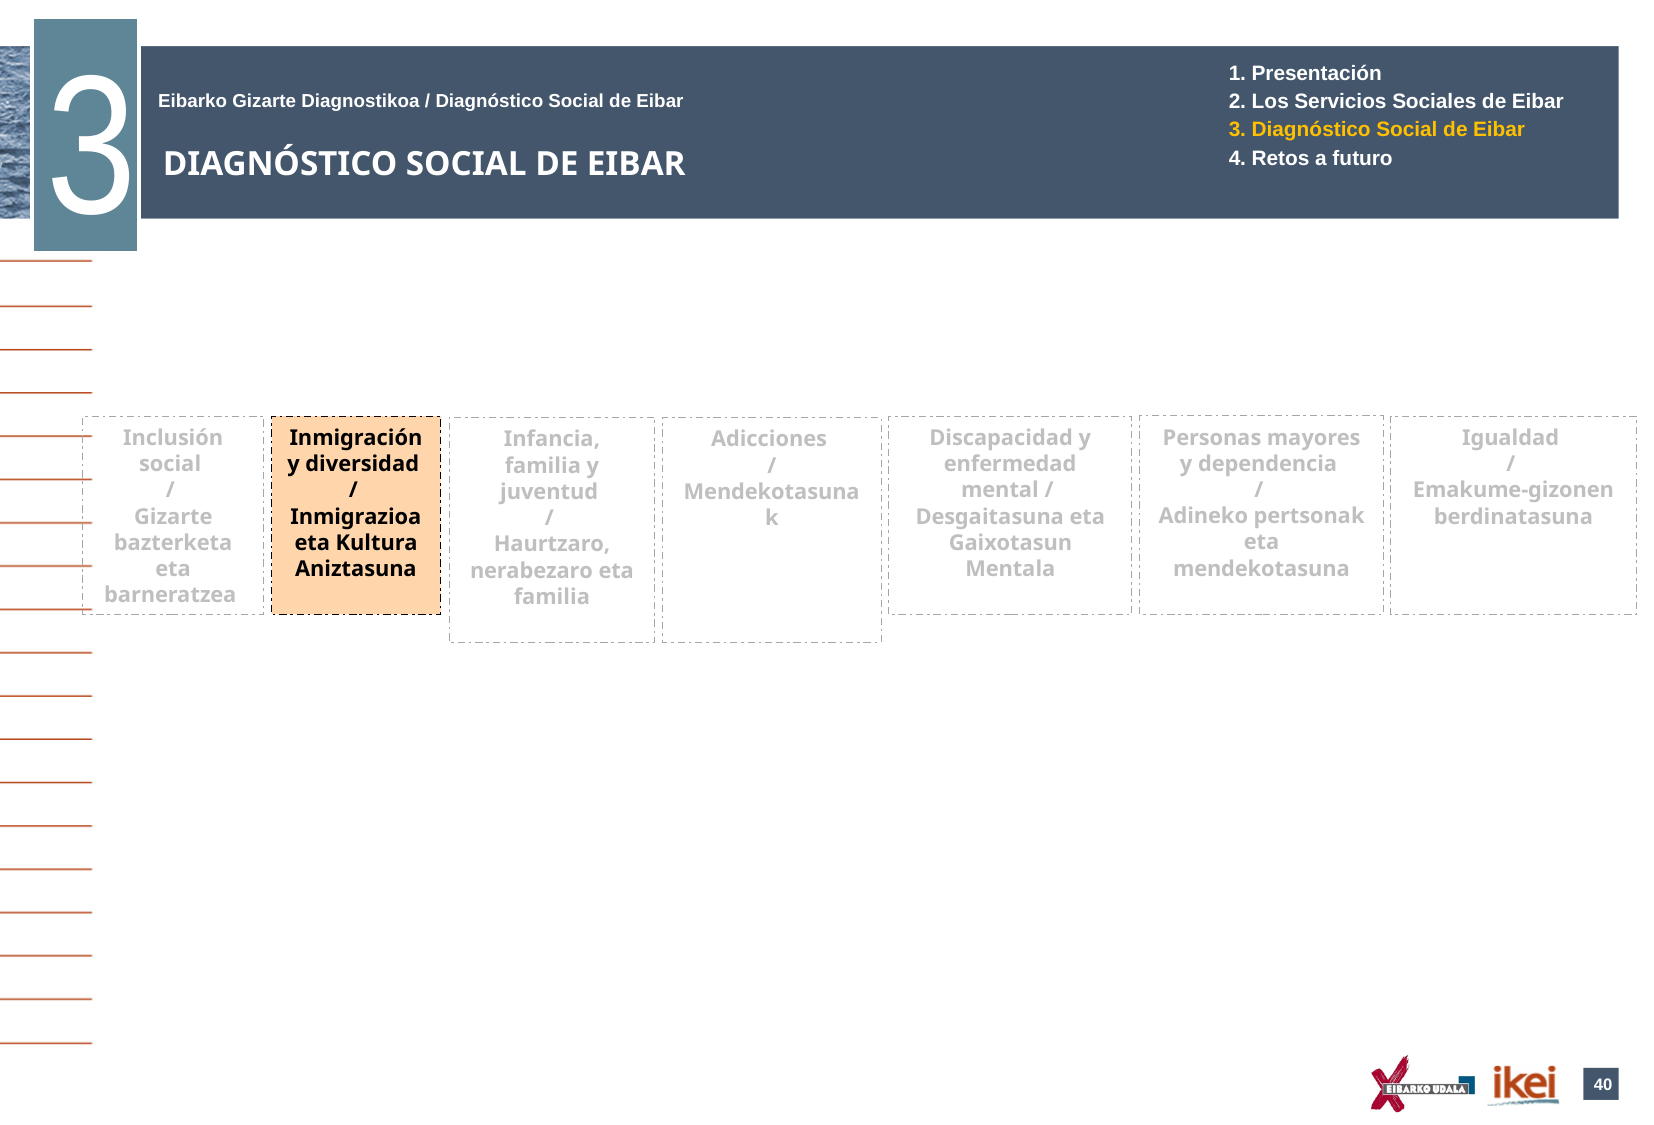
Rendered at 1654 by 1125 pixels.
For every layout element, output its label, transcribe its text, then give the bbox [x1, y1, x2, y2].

text_box Personas mayores y dependencia / Adineko pertsonak eta mendekotasuna [1139, 415, 1384, 615]
text_box Discapacidad y enfermedad mental / Desgaitasuna eta Gaixotasun Mentala [888, 416, 1132, 615]
slide_number 40 [1566, 1066, 1627, 1102]
text_box Infancia, familia y juventud / Haurtzaro, nerabezaro eta familia [449, 417, 655, 643]
text_box Igualdad / Emakume-gizonen berdinatasuna [1390, 416, 1637, 615]
text_box Adicciones / Mendekotasunak [662, 417, 882, 643]
text_box Inclusión social / Gizarte bazterketa eta barneratzea [82, 416, 264, 615]
text_box Inmigración y diversidad / Inmigrazioa eta Kultura Aniztasuna [271, 416, 441, 615]
text_box 1. Presentación 2. Los Servicios Sociales de Eibar 3. Diagnóstico Social de Eibar 4. Retos a futuro [1213, 52, 1591, 177]
picture [0, 0, 1654, 1125]
text_box DIAGNÓSTICO SOCIAL DE EIBAR [139, 135, 1267, 190]
text_box 3 [30, 14, 141, 255]
